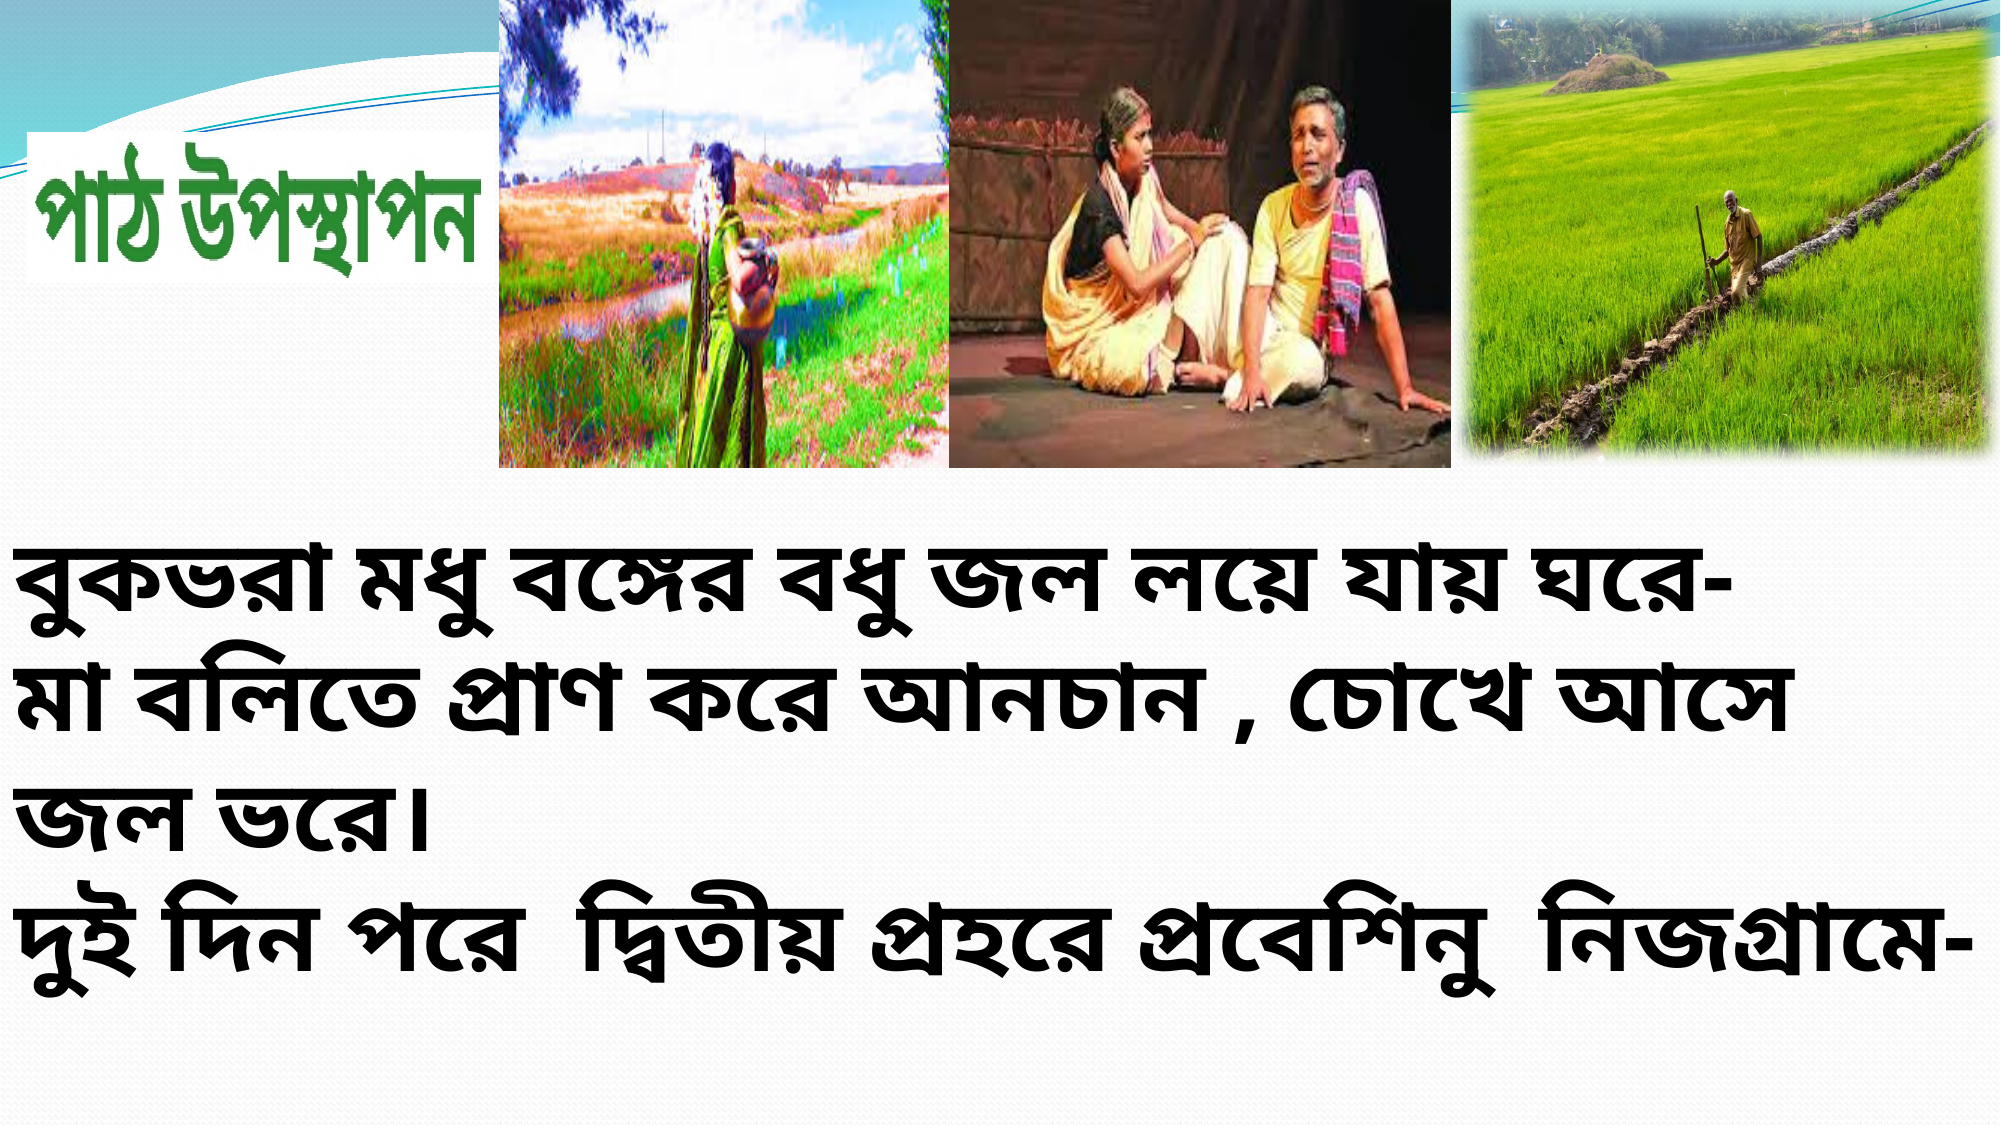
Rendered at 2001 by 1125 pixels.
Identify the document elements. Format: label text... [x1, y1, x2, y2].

picture [26, 131, 495, 283]
picture [498, 0, 2000, 468]
text_box বুকভরা মধু বঙ্গের বধু জল লয়ে যায় ঘরে- মা বলিতে প্রাণ করে আনচান , চোখে আসে জল ভরে। দুই দিন পরে দ্বিতীয় প্রহরে প্রবেশিনু নিজগ্রামে- [0, 503, 2000, 1119]
